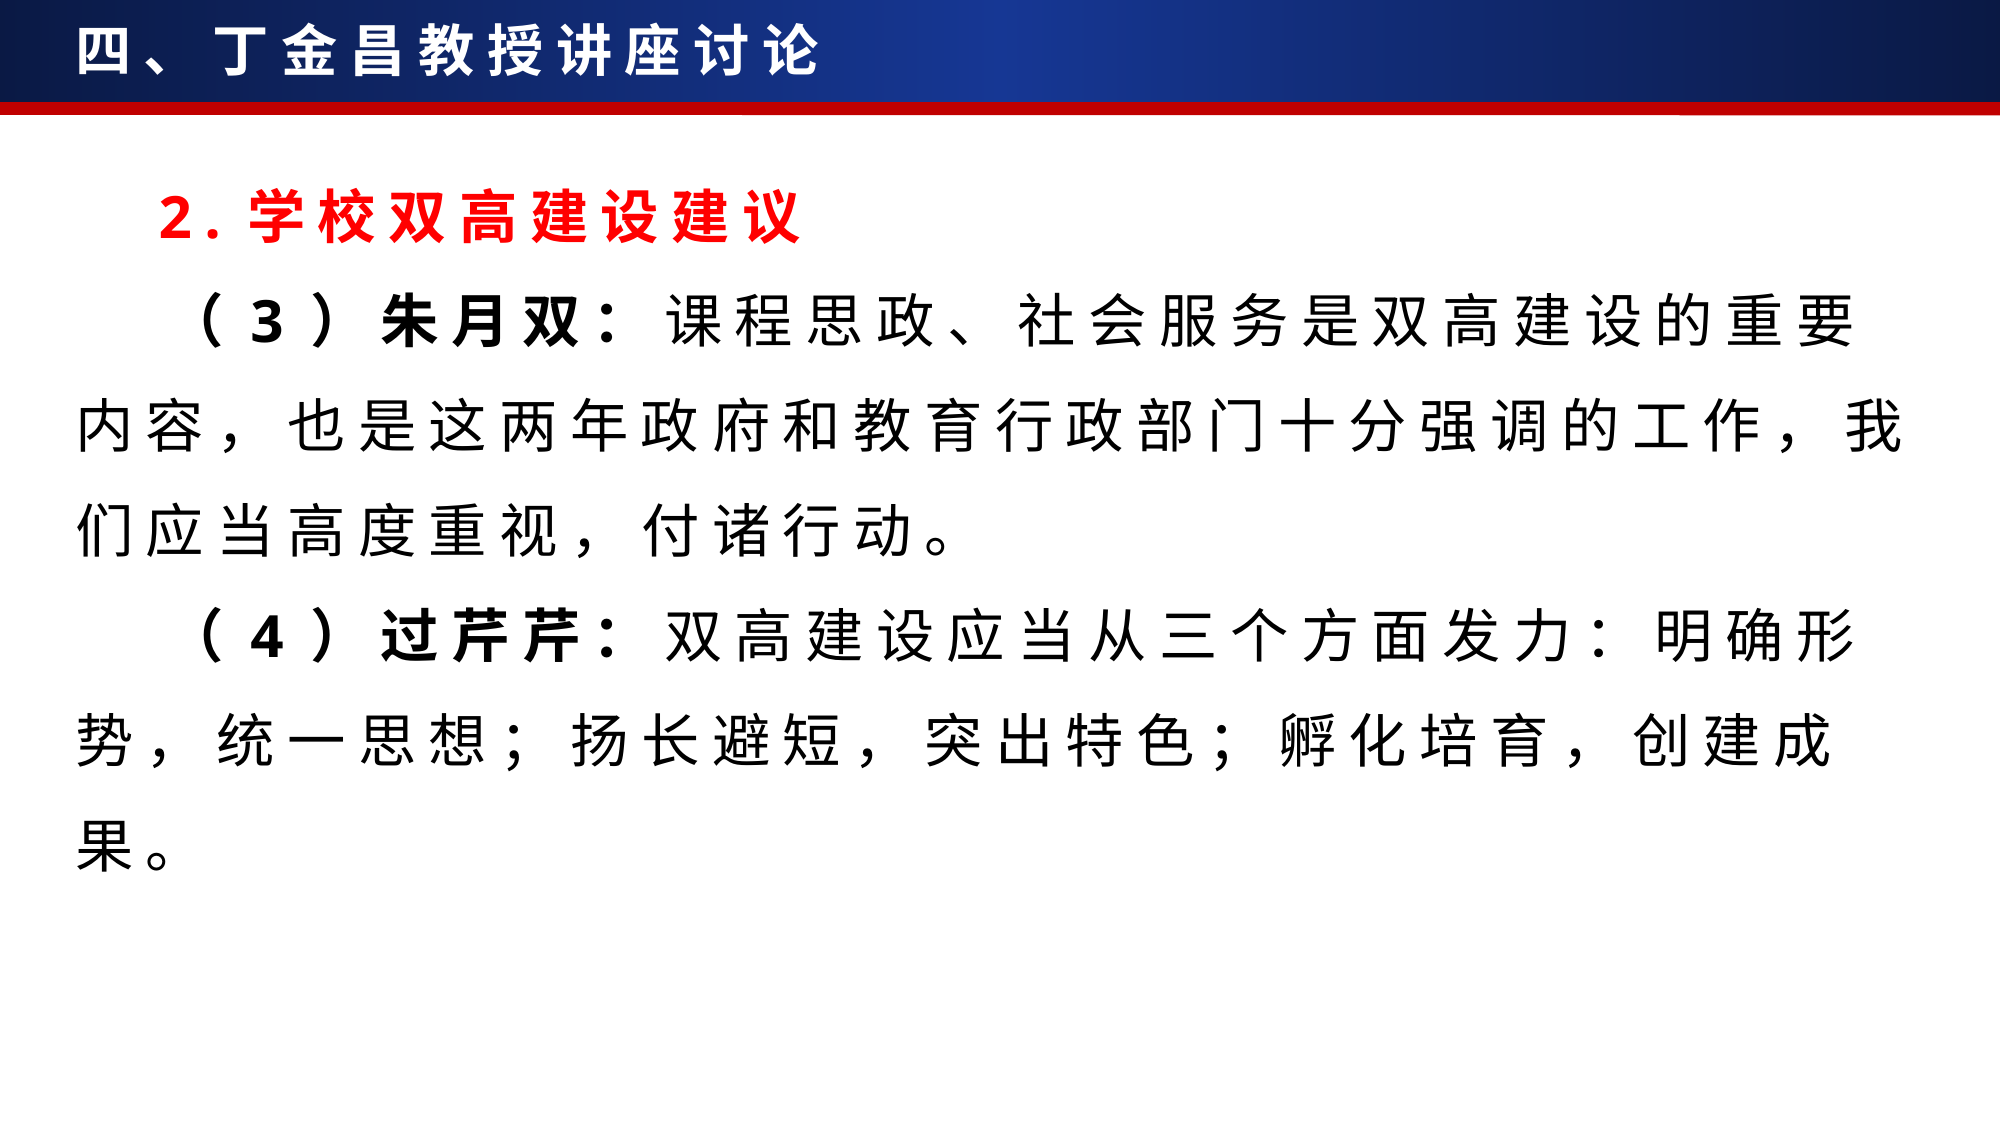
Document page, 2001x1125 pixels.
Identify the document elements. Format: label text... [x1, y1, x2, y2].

title 四、丁金昌教授讲座讨论 [55, 4, 1855, 93]
list 2.学校双高建设建议 （3）朱月双：课程思政、社会服务是双高建设的重要内容，也是这两年政府和教育行政部门十分强调的工作，我们应当高度重视，付诸行动。 （4）过芹芹：双高建设应当从三个方面发力：明确形势，统一思想；扬长避短，突出特色；孵化培育，创建成果。 [60, 137, 1951, 877]
